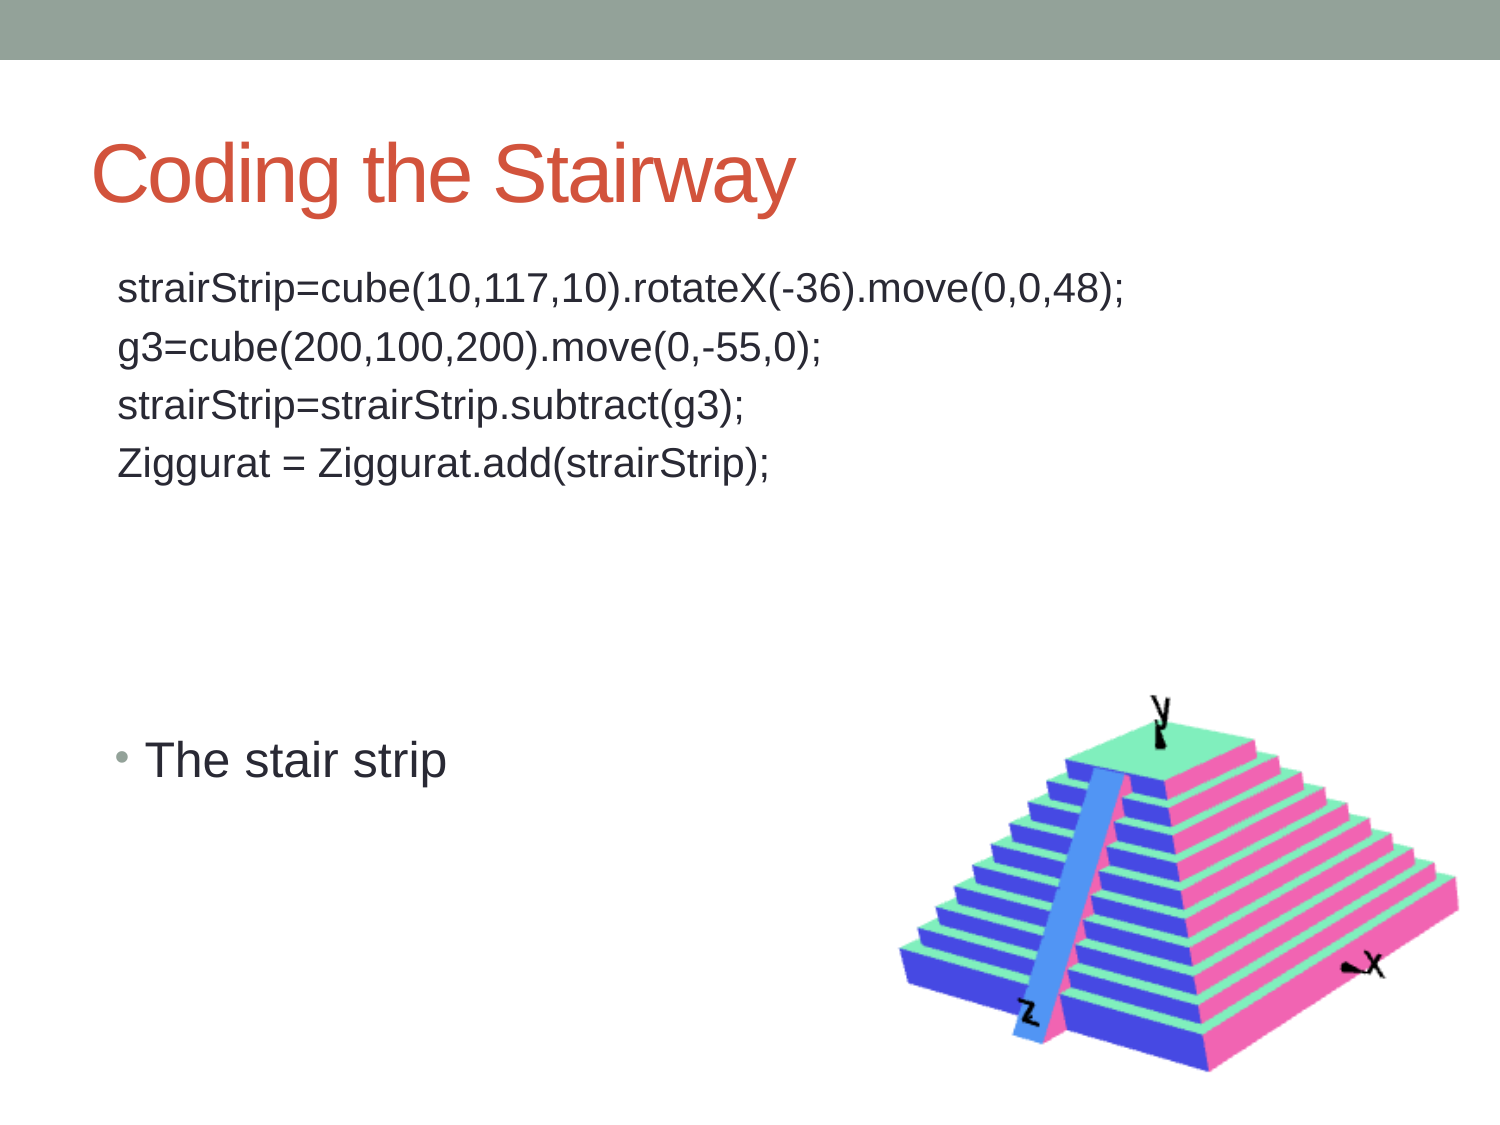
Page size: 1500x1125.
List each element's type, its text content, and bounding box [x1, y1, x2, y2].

title Coding the Stairway [75, 87, 1425, 250]
picture [842, 687, 1480, 1087]
text_box strairStrip=cube(10,117,10).rotateX(-36).move(0,0,48); g3=cube(200,100,200).move(0,-55,0); strairStrip=strairStrip.subtract(g3); Ziggurat = Ziggurat.add(strairStrip); [102, 253, 1453, 716]
list The stair strip 2 Booleans used [99, 719, 1450, 1125]
